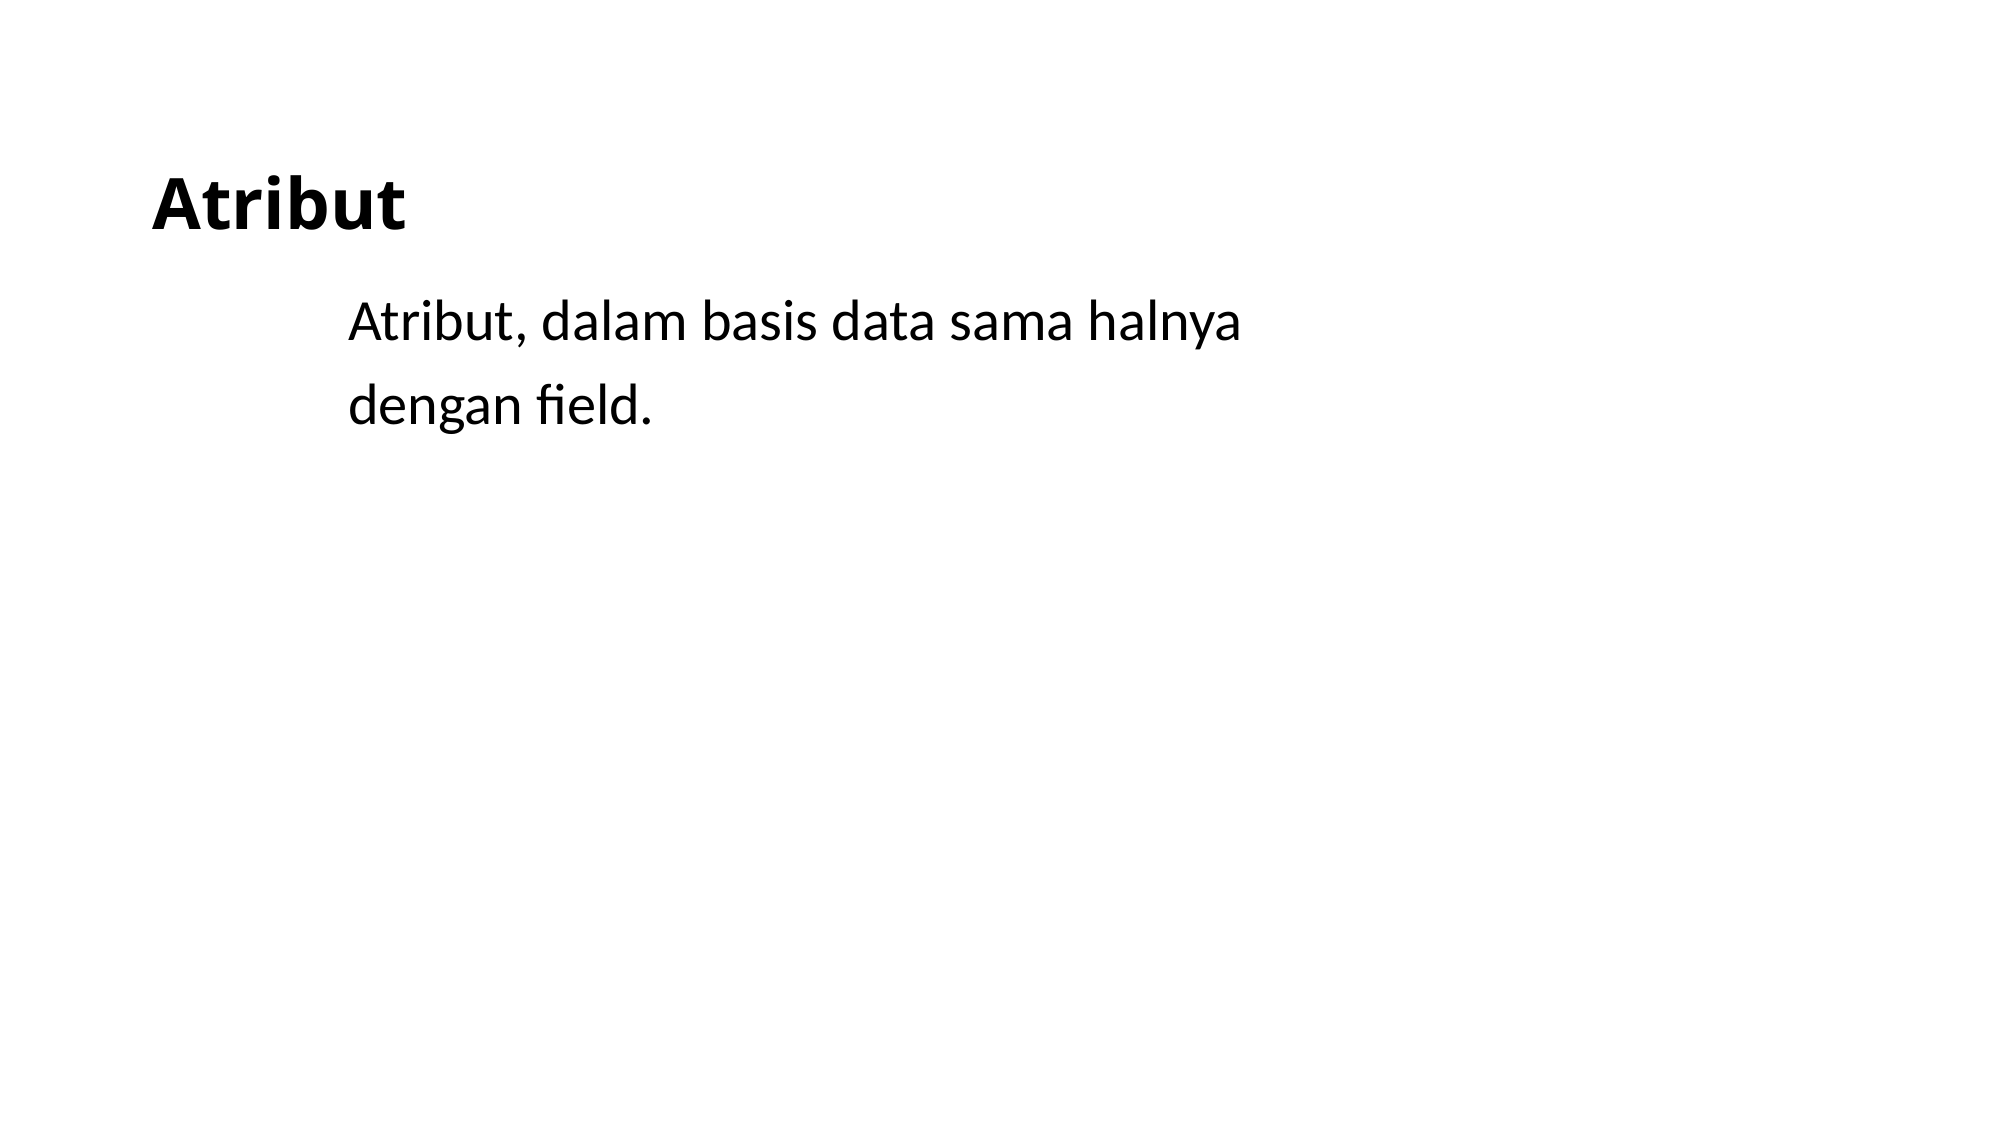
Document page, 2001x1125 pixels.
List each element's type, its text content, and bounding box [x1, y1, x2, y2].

title Atribut [137, 59, 1863, 278]
list Atribut, dalam basis data sama halnya dengan field. [333, 283, 1757, 983]
